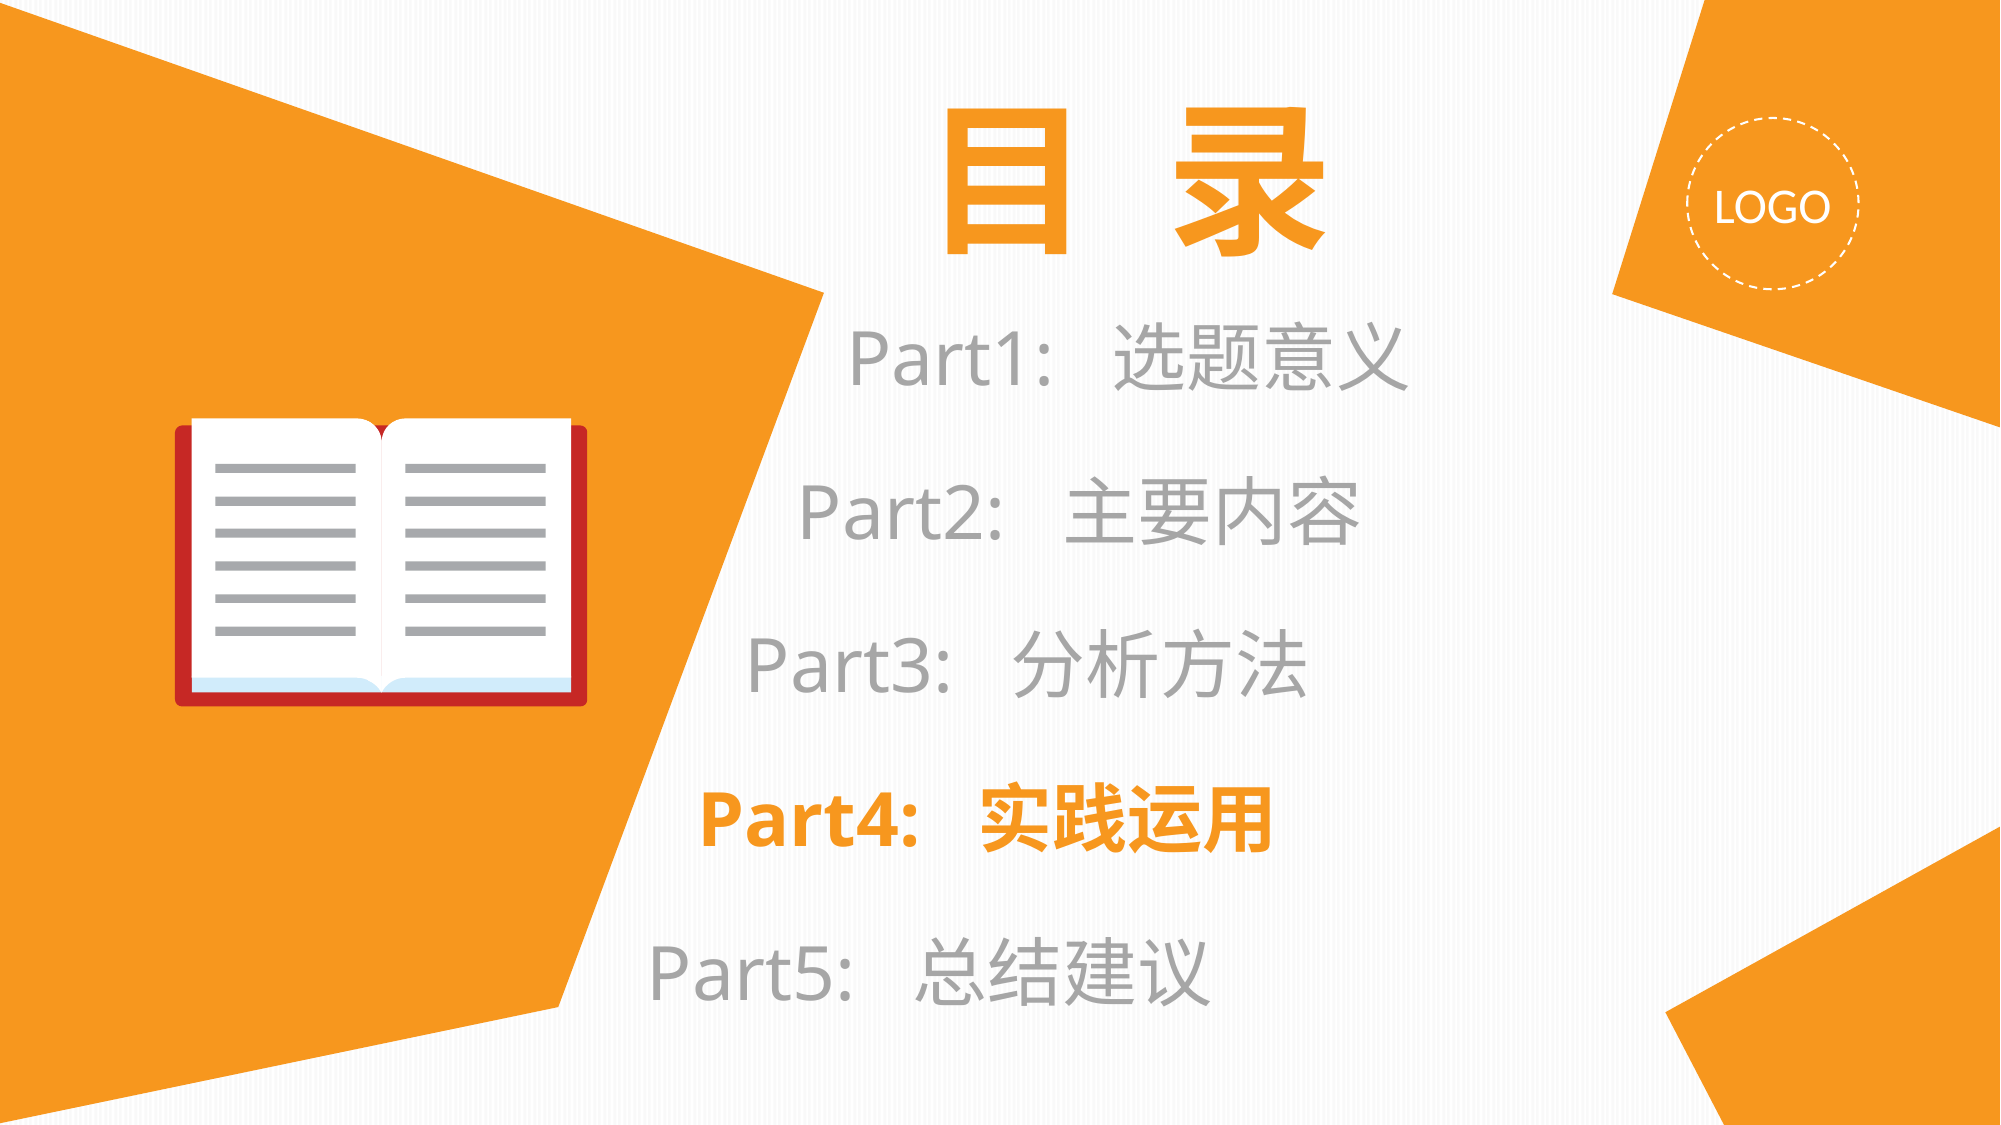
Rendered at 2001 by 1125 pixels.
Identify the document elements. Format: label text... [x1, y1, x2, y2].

text_box [1665, 826, 2000, 1125]
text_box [174, 418, 588, 707]
text_box Part5: 总结建议 [632, 918, 1228, 1023]
text_box Part3: 分析方法 [730, 610, 1326, 716]
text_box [1686, 117, 1859, 290]
picture [0, 0, 2001, 1125]
text_box Part2: 主要内容 [782, 456, 1378, 562]
text_box Part4: 实践运用 [682, 764, 1293, 869]
text_box [0, 2, 824, 1124]
text_box Part1: 选题意义 [831, 302, 1427, 408]
text_box [1612, 0, 2000, 428]
text_box 目 录 [909, 67, 1348, 282]
